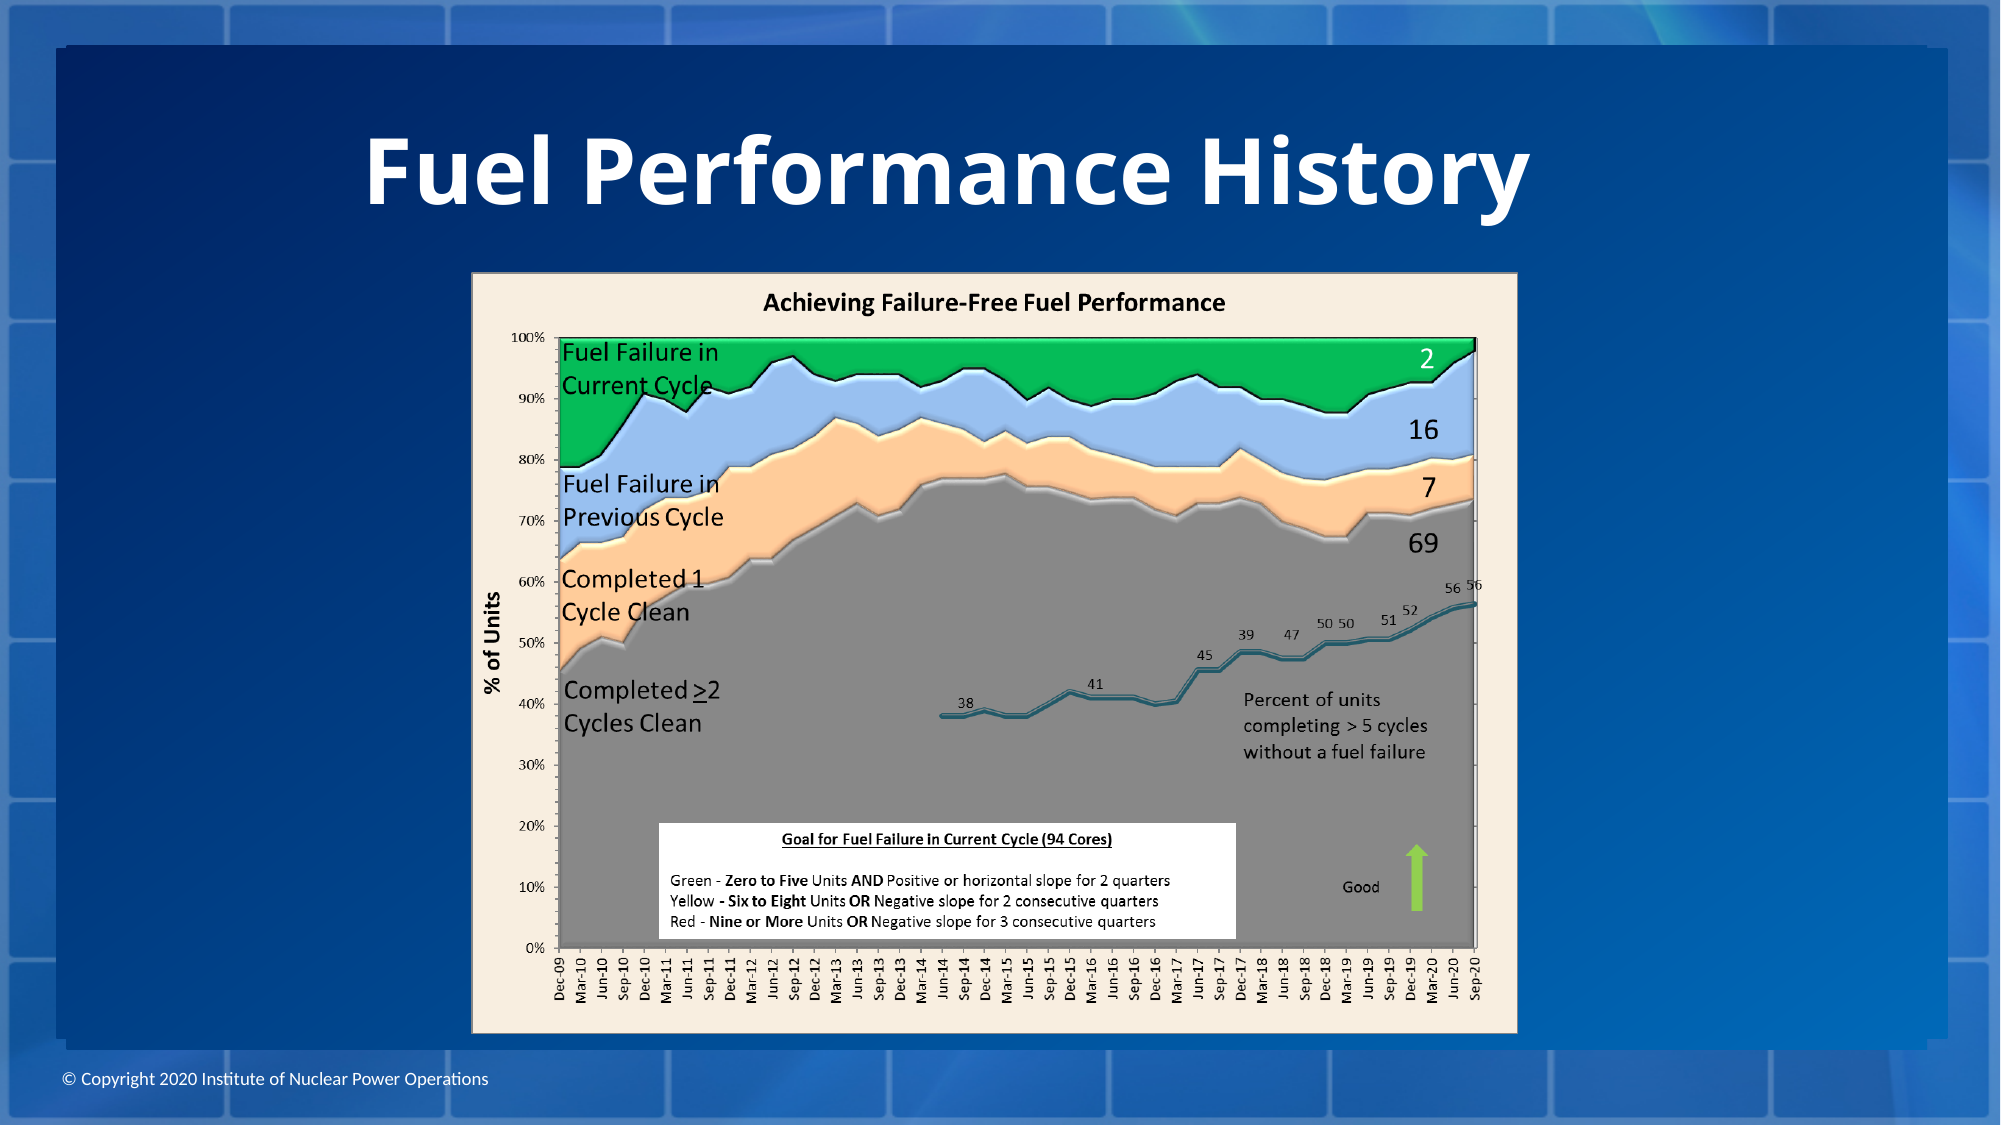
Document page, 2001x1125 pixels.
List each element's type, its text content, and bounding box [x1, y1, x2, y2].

title Fuel Performance History [347, 112, 1642, 229]
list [471, 272, 1518, 1035]
picture [0, 0, 2001, 1125]
